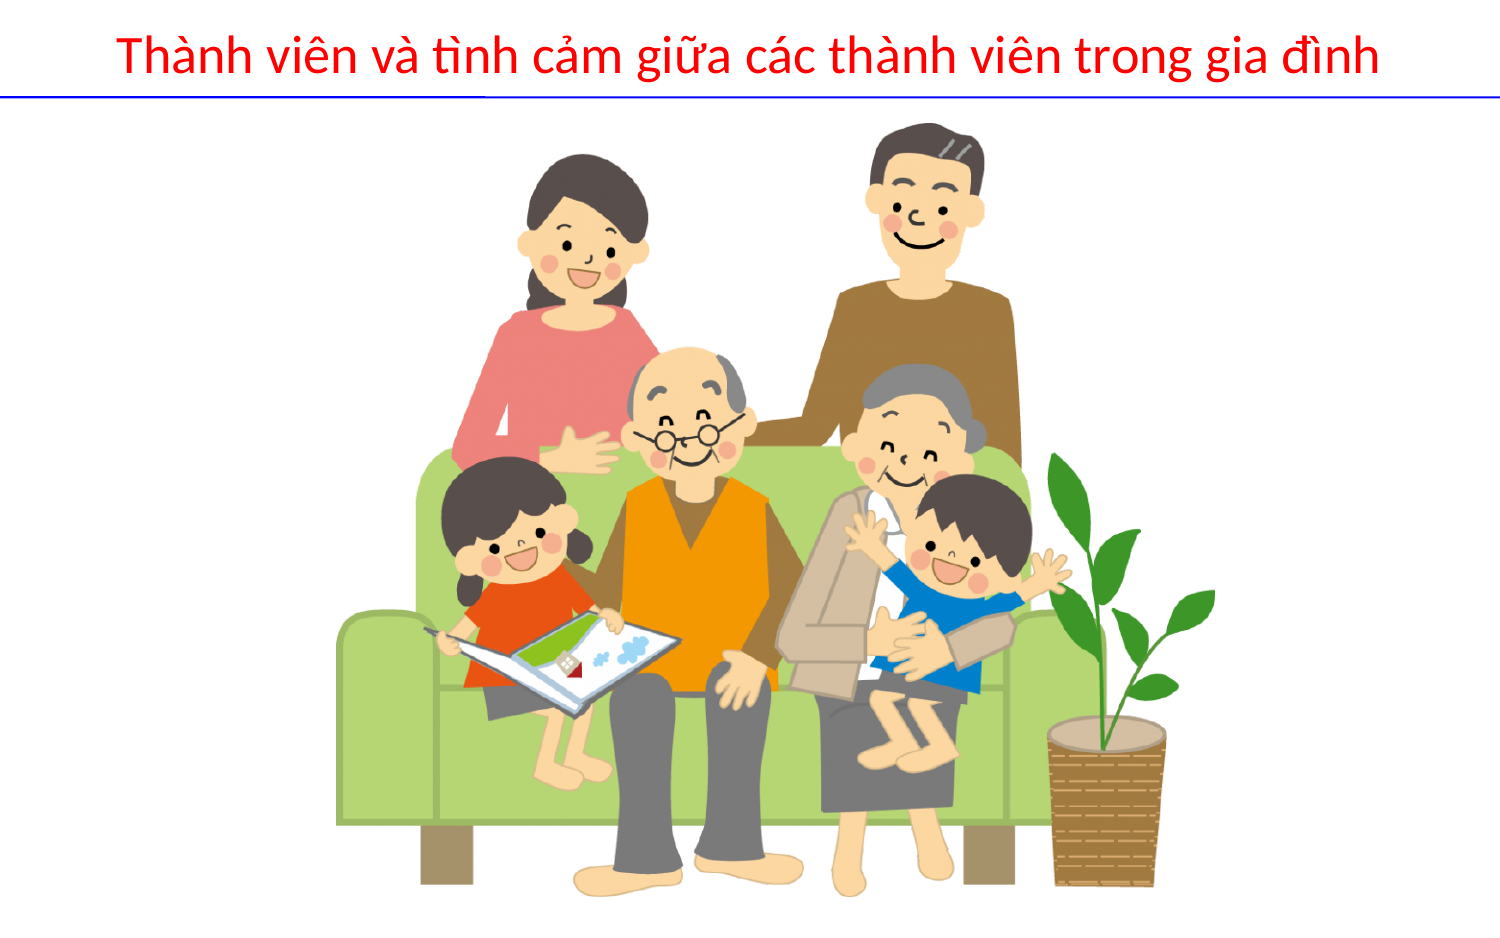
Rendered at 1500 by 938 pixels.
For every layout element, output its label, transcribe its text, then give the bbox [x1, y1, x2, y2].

picture [336, 123, 1215, 897]
text_box Thành viên và tình cảm giữa các thành viên trong gia đình [0, 11, 1500, 92]
